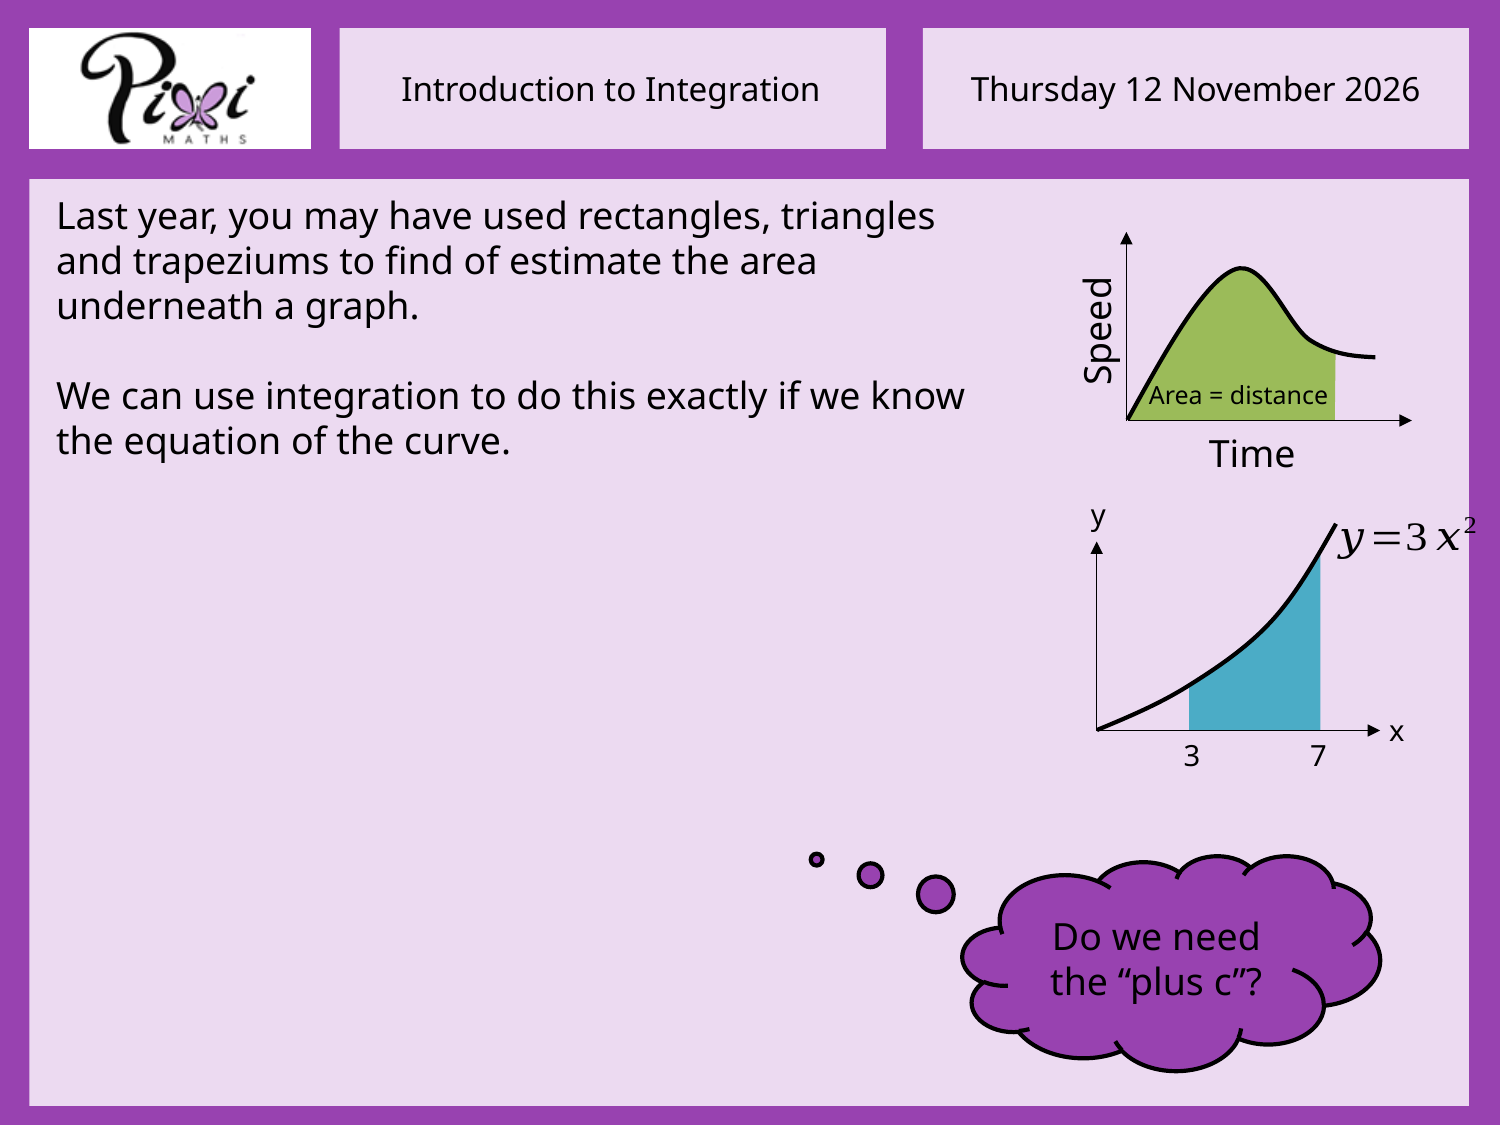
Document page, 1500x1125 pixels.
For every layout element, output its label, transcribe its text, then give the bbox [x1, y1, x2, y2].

text_box Do we need the “plus c”? [960, 854, 1383, 1074]
text_box Last year, you may have used rectangles, triangles and trapeziums to find of estimate the area underneath a graph. We can use integration to do this exactly if we know the equation of the curve. [41, 184, 990, 470]
picture [0, 0, 1500, 1125]
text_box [1065, 488, 1477, 781]
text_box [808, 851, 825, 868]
text_box Do we need the “plus c”? [915, 874, 956, 915]
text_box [1065, 231, 1413, 484]
text_box Do we need the “plus c”? [856, 861, 885, 890]
